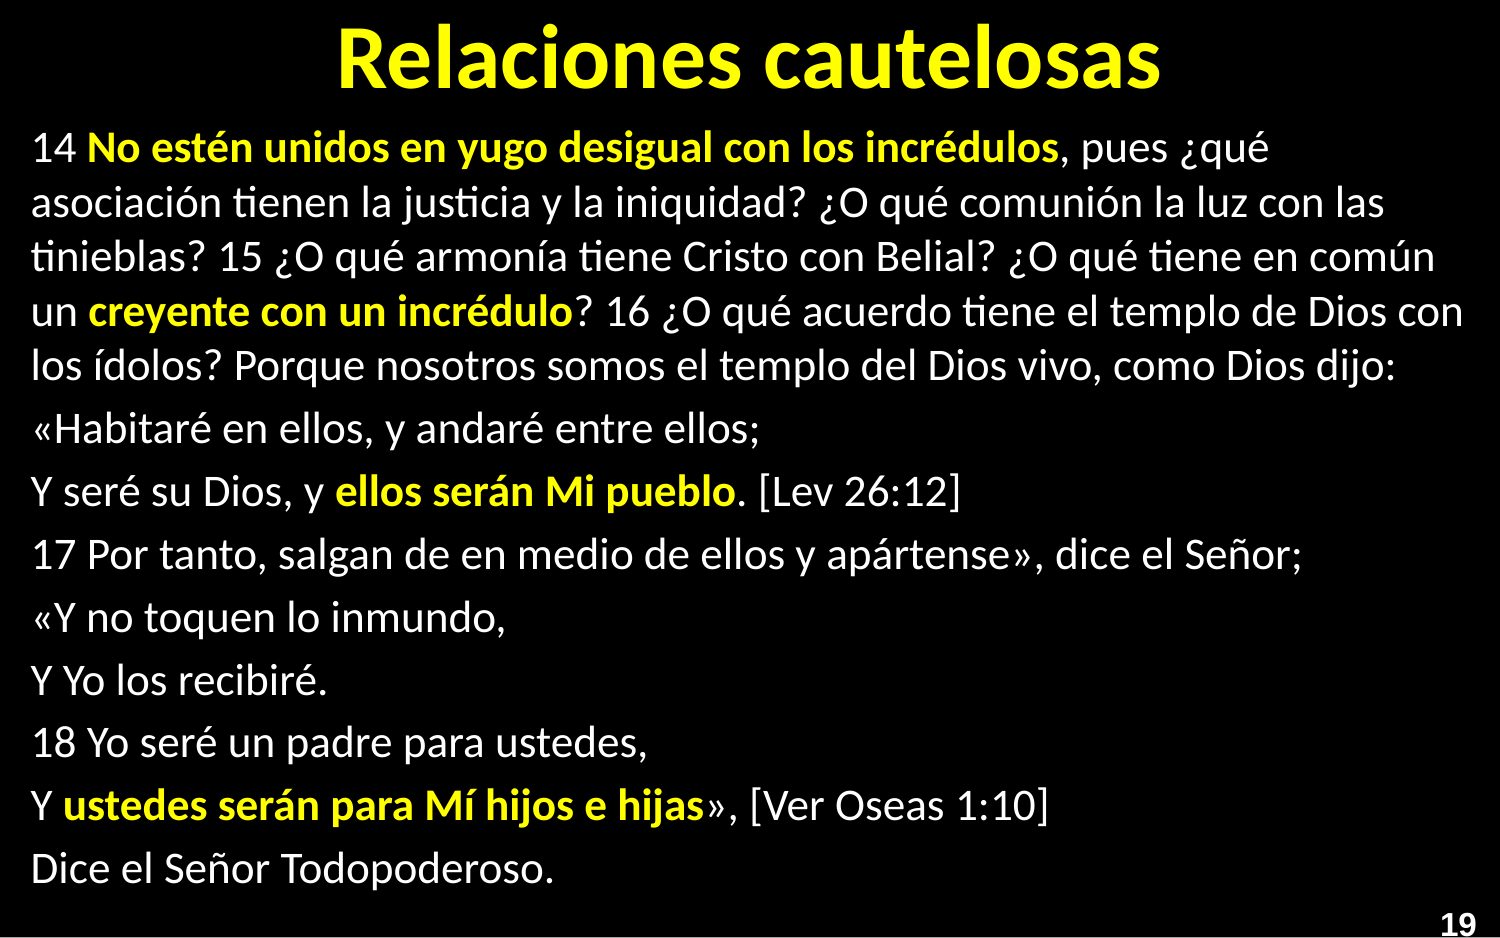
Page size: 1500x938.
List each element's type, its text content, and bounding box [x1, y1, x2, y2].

slide_number 19 [1425, 895, 1500, 938]
title Relaciones cautelosas [112, 10, 1388, 94]
list 14 No estén unidos en yugo desigual con los incrédulos, pues ¿qué asociación tienen la justicia y la iniquidad? ¿O qué comunión la luz con las tinieblas? 15 ¿O qué armonía tiene Cristo con Belial? ¿O qué tiene en común un creyente con un incrédulo? 16 ¿O qué acuerdo tiene el templo de Dios con los ídolos? Porque nosotros somos el templo del Dios vivo, como Dios dijo: «Habitaré en ellos, y andaré entre ellos; Y seré su Dios, y ellos serán Mi pueblo. [Lev 26:12] 17 Por tanto, salgan de en medio de ellos y apártense», dice el Señor; «Y no toquen lo inmundo, Y Yo los recibiré. 18 Yo seré un padre para ustedes, Y ustedes serán para Mí hijos e hijas», [Ver Oseas 1:10] Dice el Señor Todopoderoso. [15, 110, 1485, 936]
